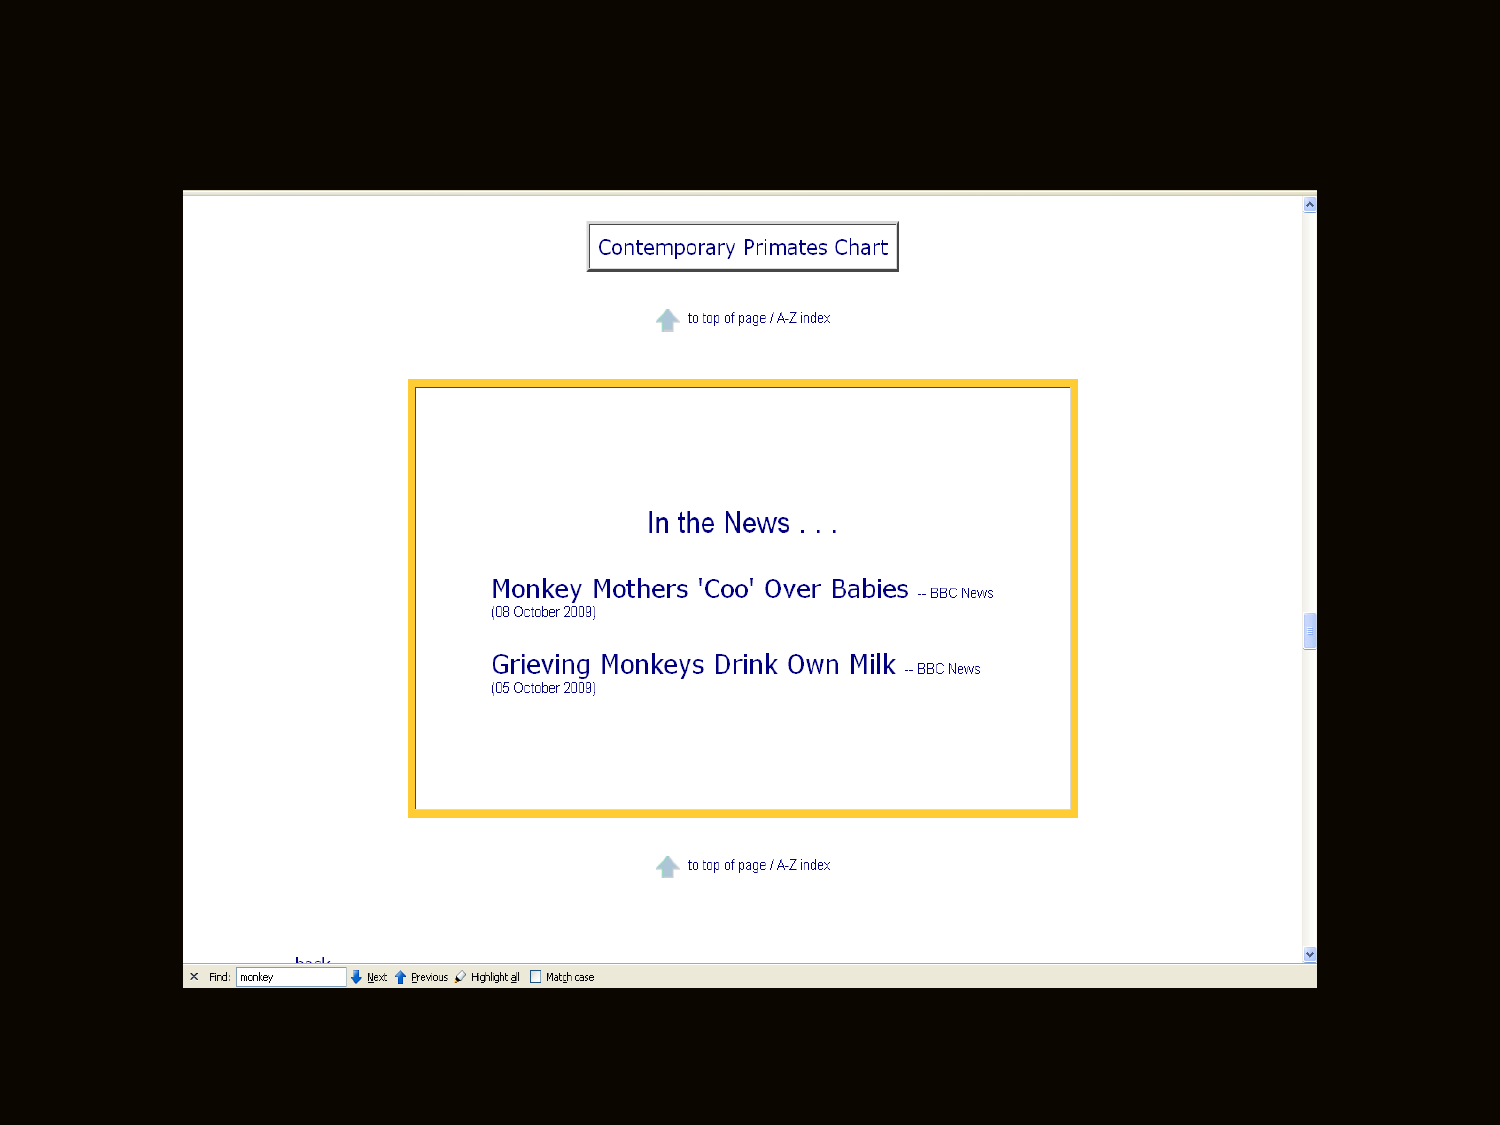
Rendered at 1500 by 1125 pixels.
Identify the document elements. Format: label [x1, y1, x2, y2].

picture [183, 190, 1317, 988]
